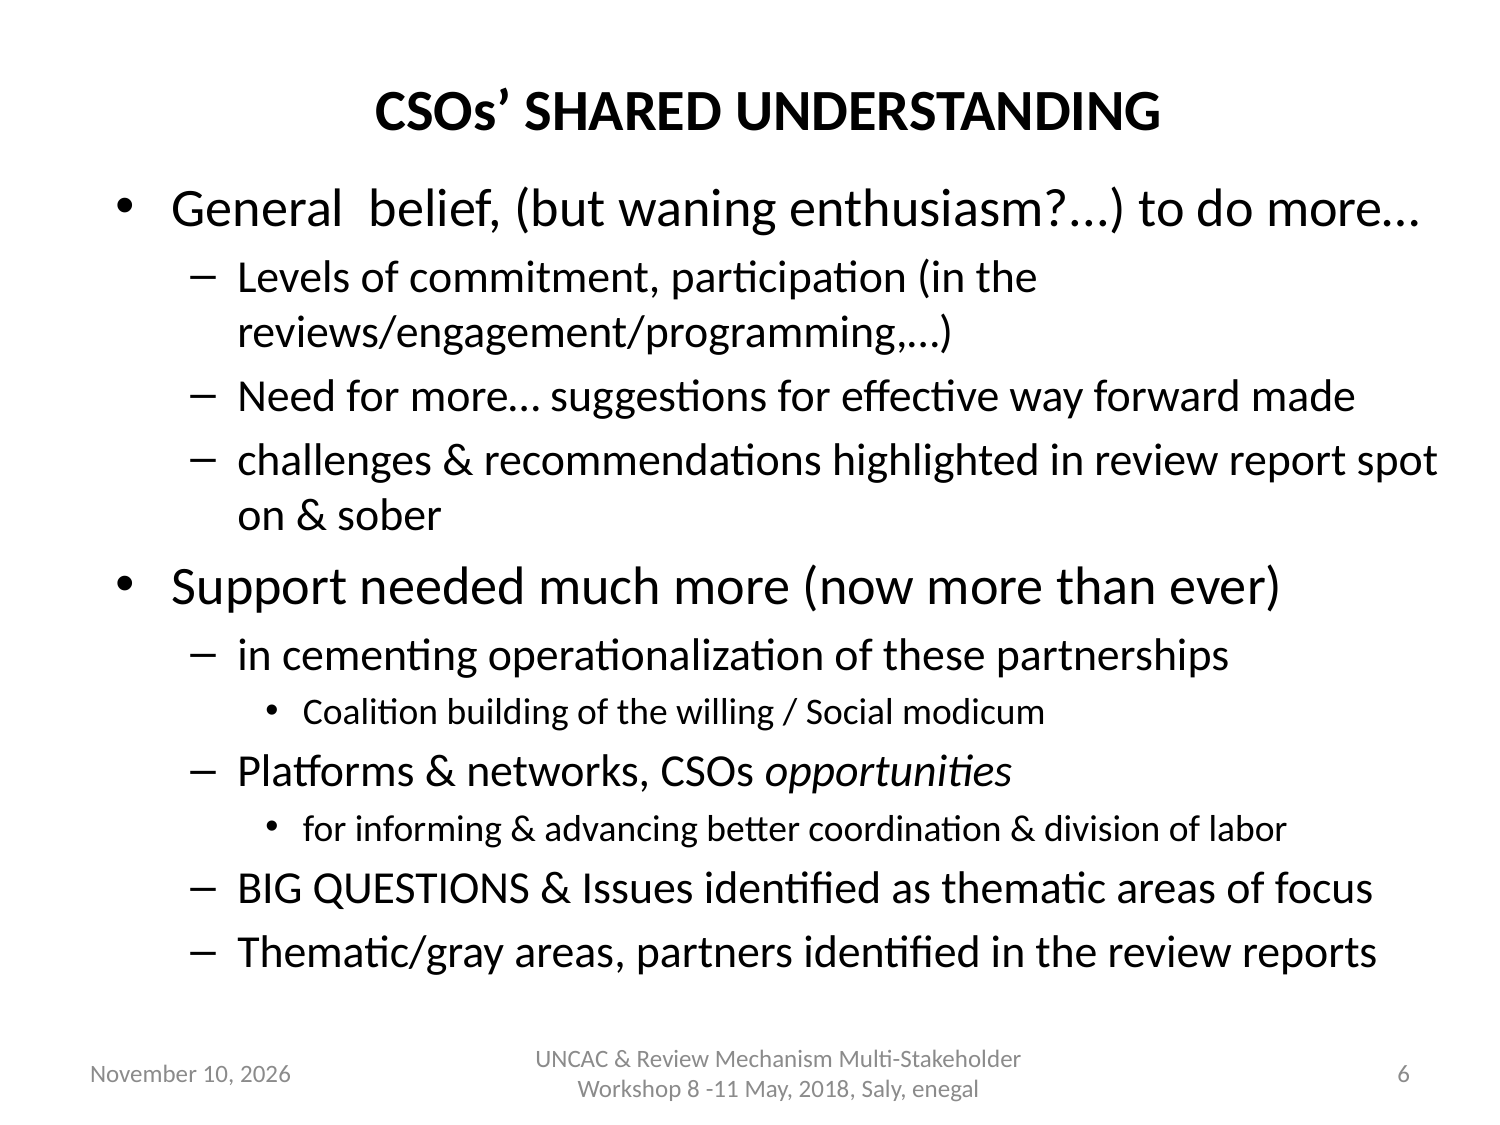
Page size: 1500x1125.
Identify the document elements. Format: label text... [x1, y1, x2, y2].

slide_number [75, 1042, 425, 1103]
title CSOs’ SHARED UNDERSTANDING [75, 50, 1463, 165]
slide_number 6 [1074, 1042, 1425, 1103]
footer UNCAC & Review Mechanism Multi-Stakeholder Workshop 8 -11 May, 2018, Saly, enegal [512, 1042, 1046, 1103]
list General belief, (but waning enthusiasm?...) to do more… Levels of commitment, participation (in the reviews/engagement/programming,…) Need for more… suggestions for effective way forward made challenges & recommendations highlighted in review report spot on & sober Support needed much more (now more than ever) in cementing operationalization of these partnerships Coalition building of the willing / Social modicum Platforms & networks, CSOs opportunities for informing & advancing better coordination & division of labor BIG QUESTIONS & Issues identified as thematic areas of focus Thematic/gray areas, partners identified in the review reports [100, 164, 1463, 1013]
